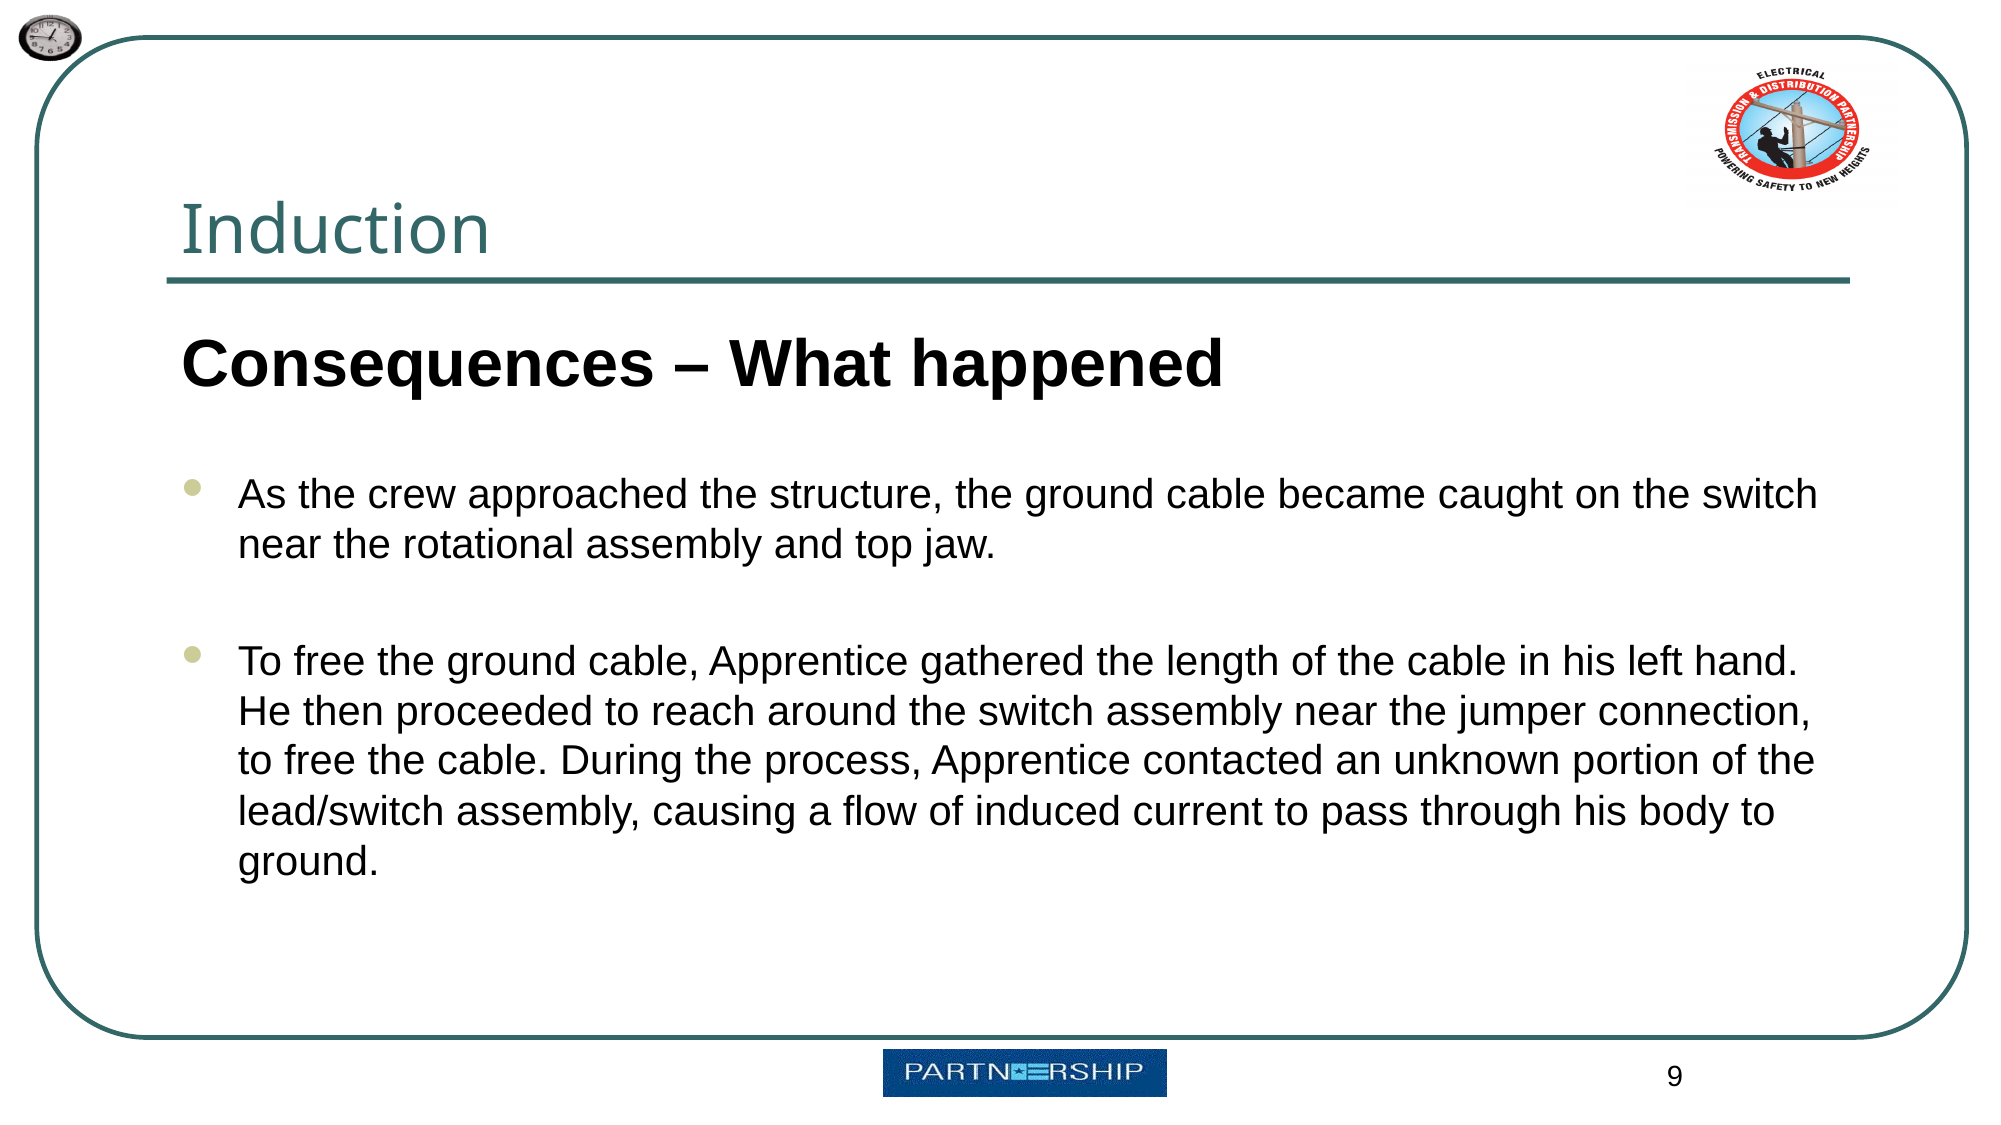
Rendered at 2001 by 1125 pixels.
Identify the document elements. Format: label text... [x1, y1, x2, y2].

picture [16, 12, 84, 63]
list Consequences – What happened As the crew approached the structure, the ground cable became caught on the switch near the rotational assembly and top jaw. To free the ground cable, Apprentice gathered the length of the cable in his left hand. He then proceeded to reach around the switch assembly near the jumper connection, to free the cable. During the process, Apprentice contacted an unknown portion of the lead/switch assembly, causing a flow of induced current to pass through his body to ground. [166, 312, 1850, 975]
title Induction [166, 87, 1850, 275]
slide_number 9 [1499, 1049, 1851, 1125]
picture [883, 1049, 1167, 1097]
